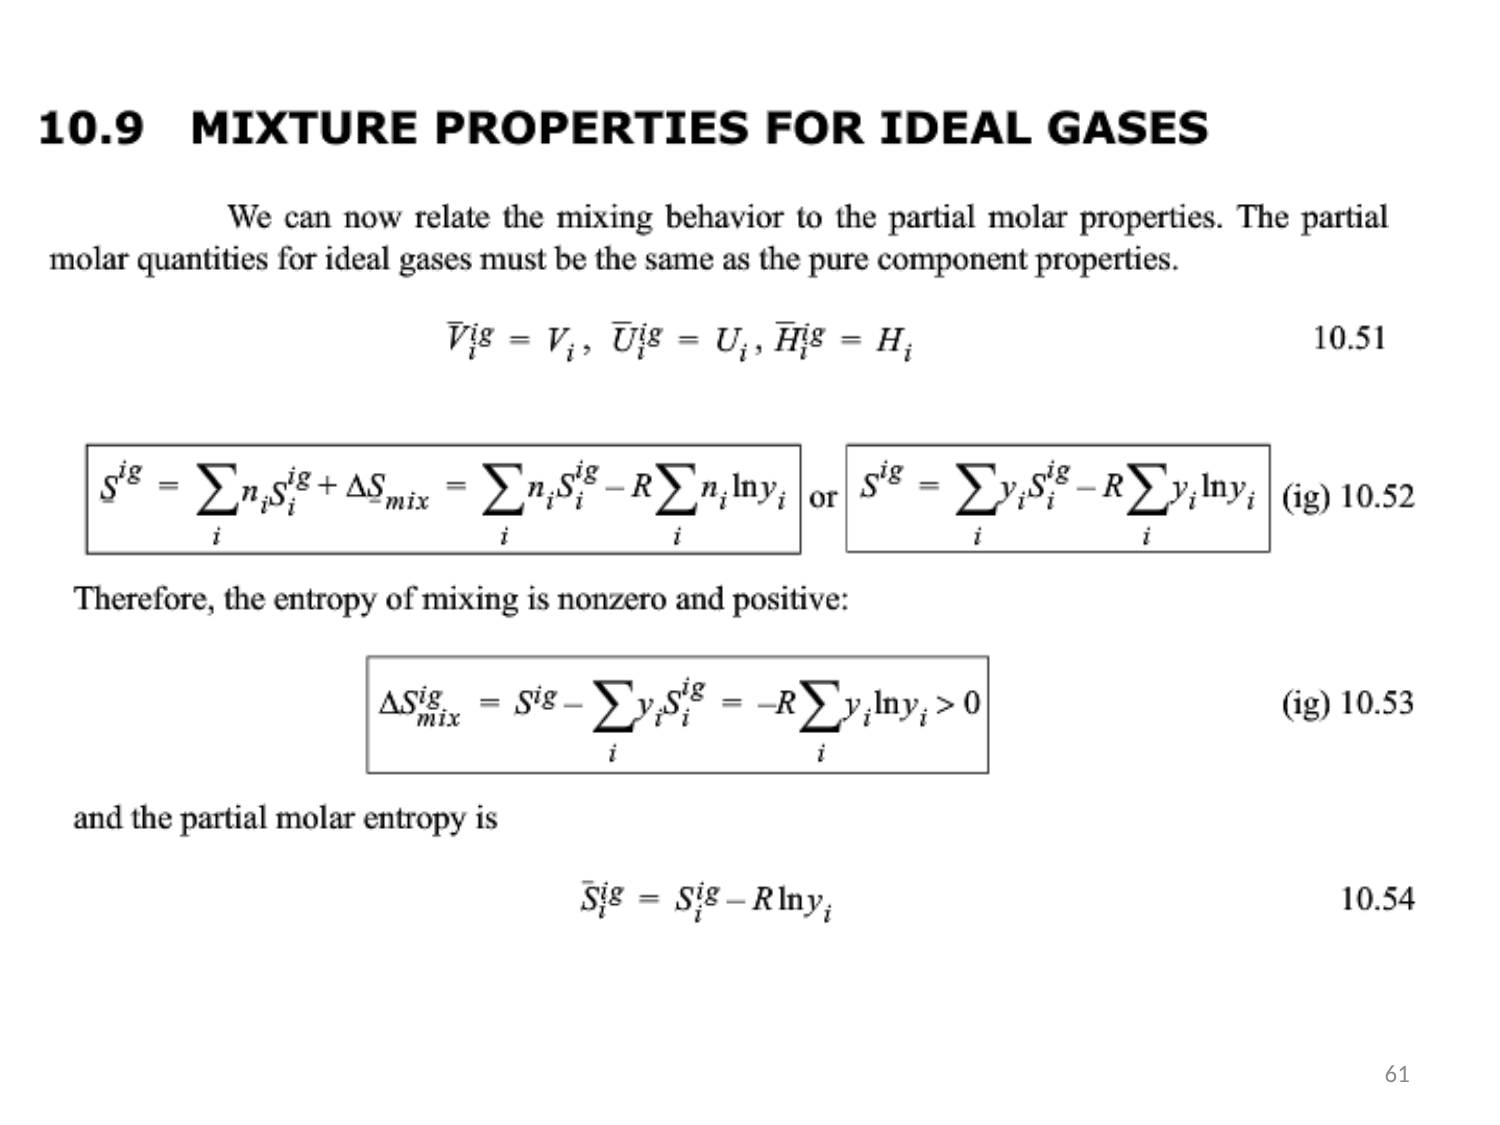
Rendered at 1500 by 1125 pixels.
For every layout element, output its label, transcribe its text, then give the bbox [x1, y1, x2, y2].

picture [48, 203, 1389, 364]
picture [29, 91, 1230, 166]
slide_number 61 [1074, 1042, 1425, 1103]
picture [68, 420, 1432, 953]
